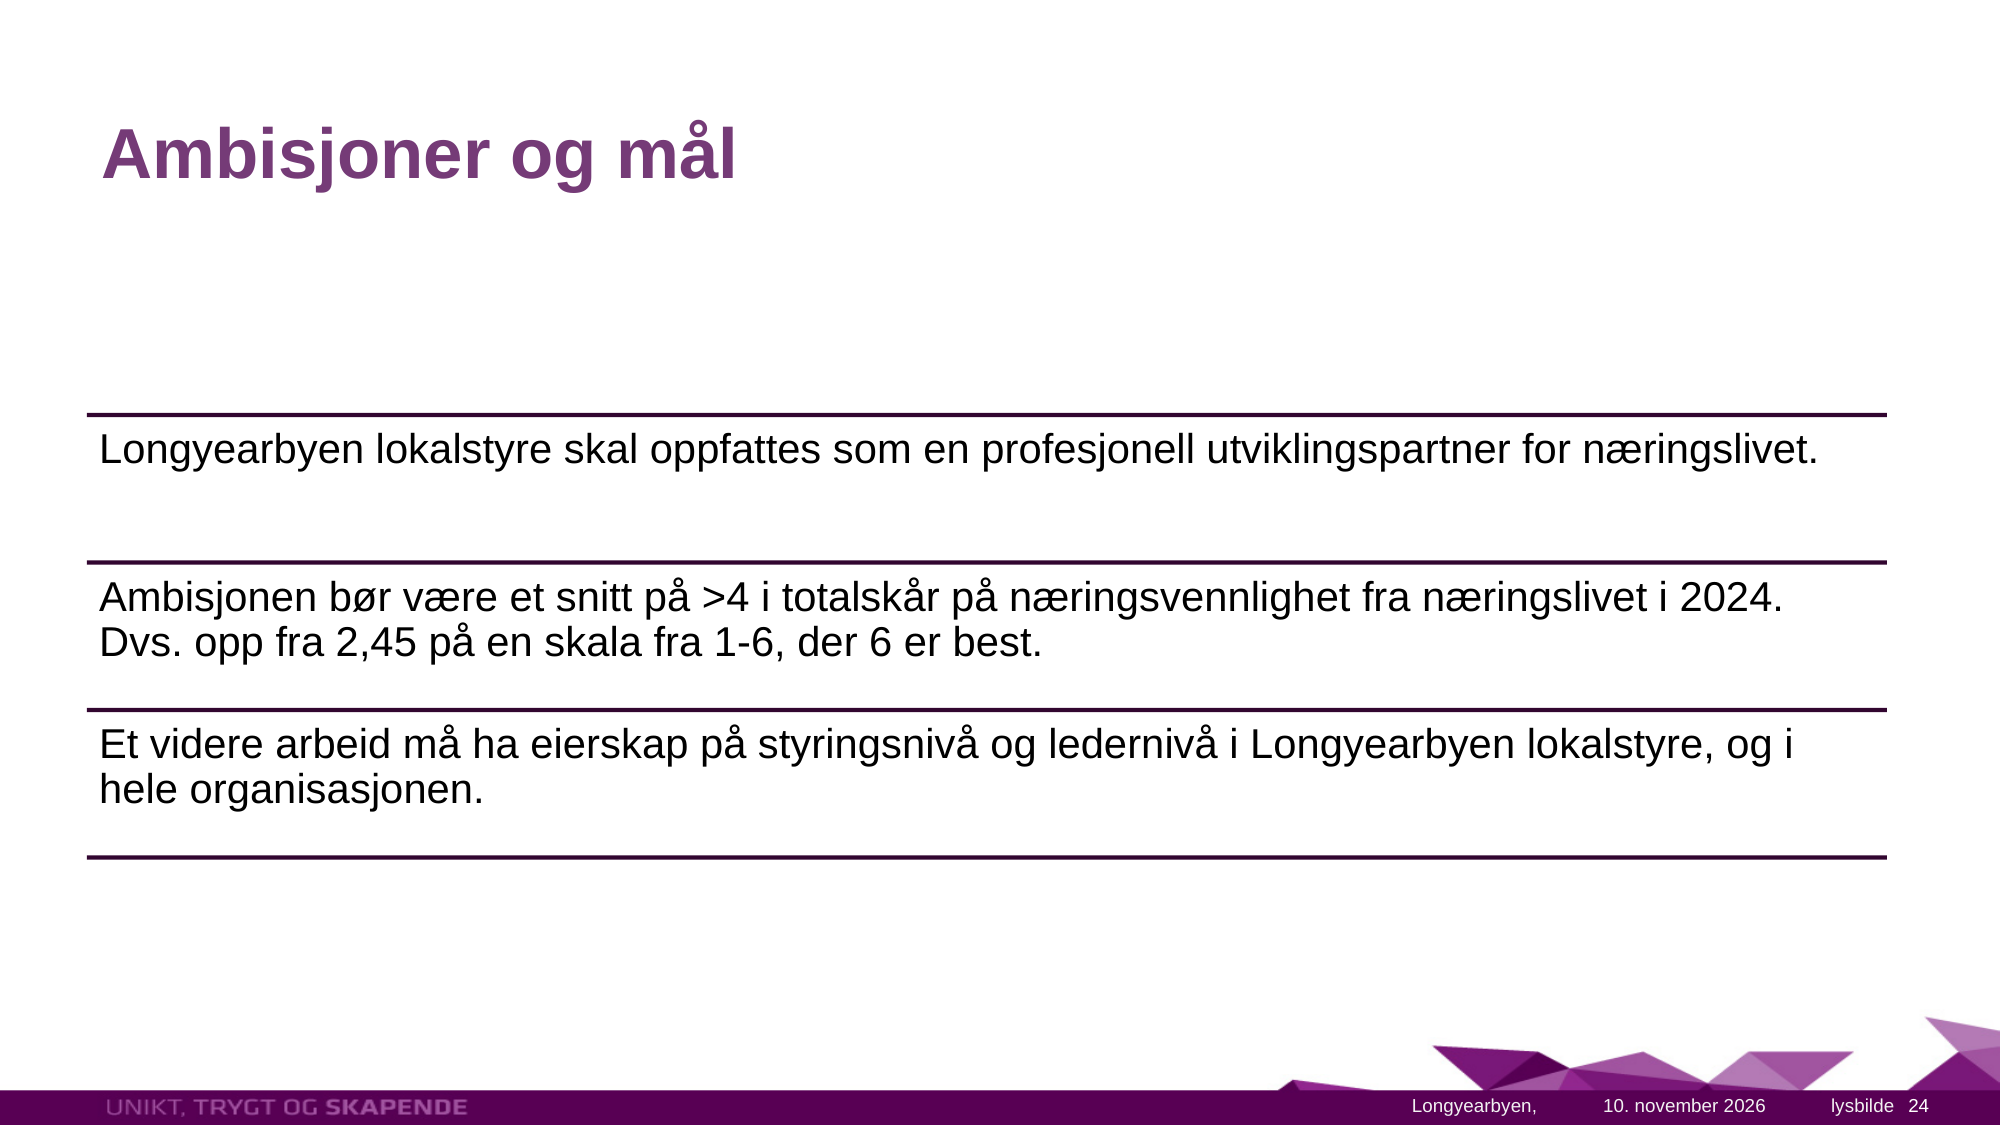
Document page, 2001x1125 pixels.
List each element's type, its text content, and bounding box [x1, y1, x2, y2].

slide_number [1478, 1086, 1712, 1125]
picture [0, 86, 2000, 1125]
slide_number 24 [1712, 1086, 1945, 1125]
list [86, 414, 1887, 1006]
title Ambisjoner og mål [86, 56, 1887, 245]
